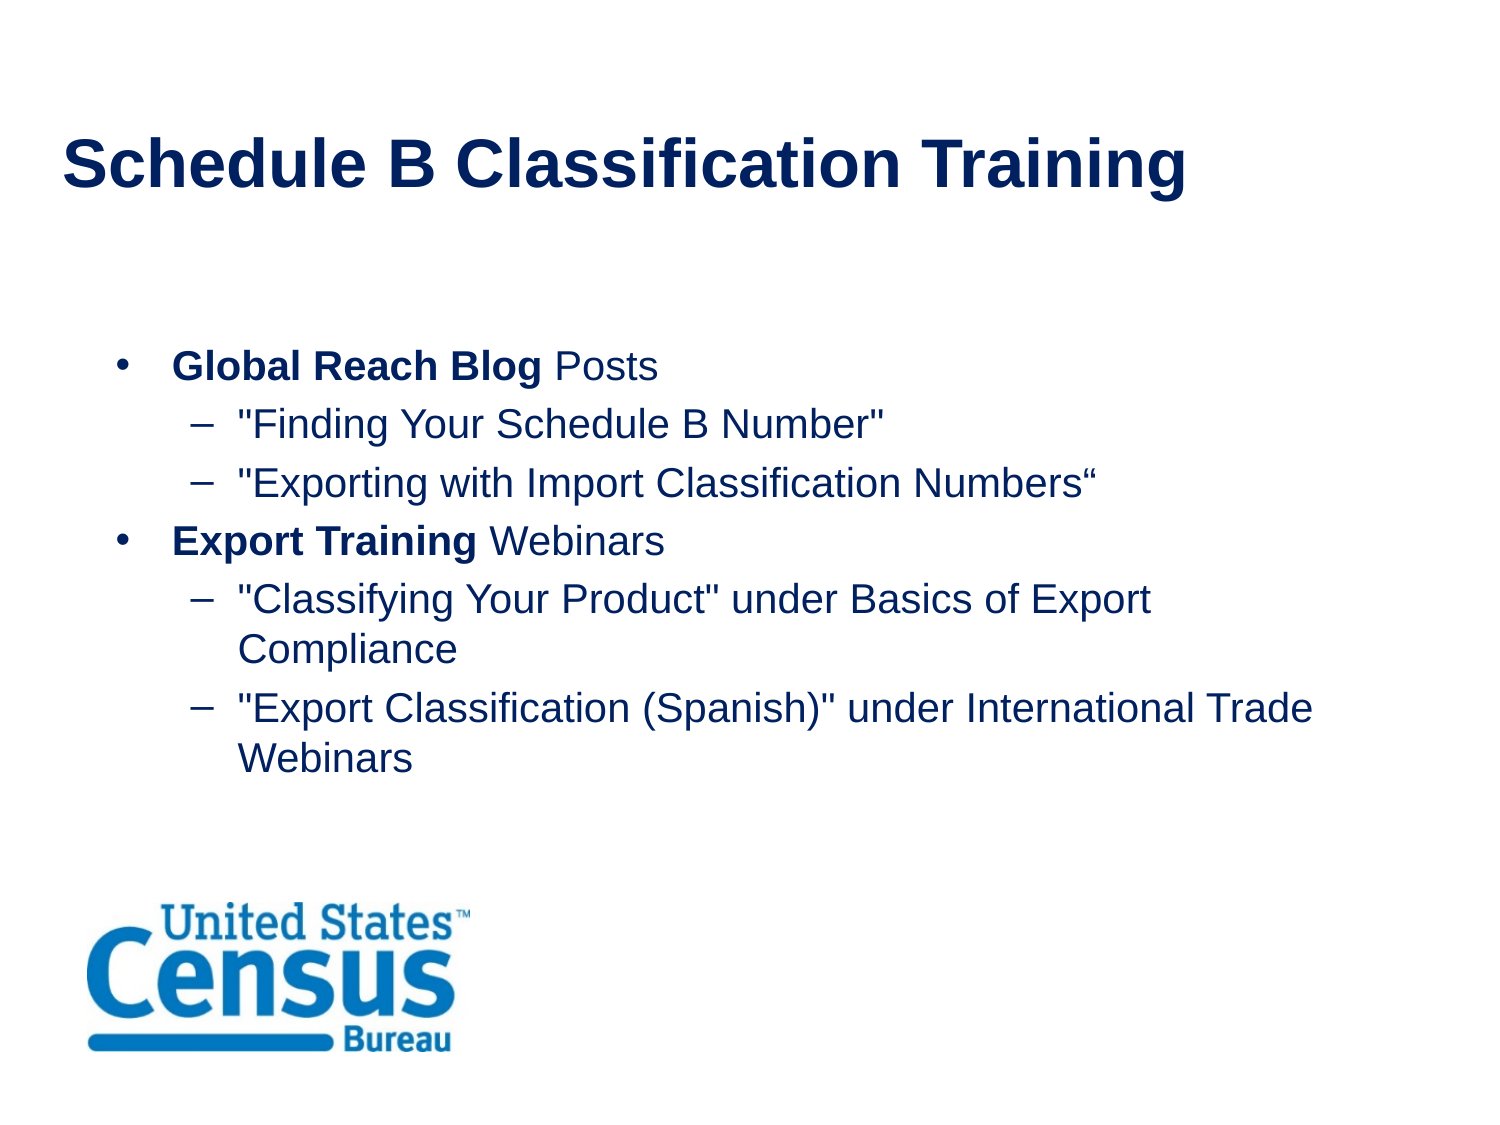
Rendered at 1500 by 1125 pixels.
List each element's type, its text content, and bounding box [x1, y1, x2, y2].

picture [87, 901, 470, 1053]
list Global Reach Blog Posts "Finding Your Schedule B Number" "Exporting with Import Classification Numbers“ Export Training Webinars "Classifying Your Product" under Basics of Export Compliance "Export Classification (Spanish)" under International Trade Webinars [100, 331, 1395, 867]
text_box Schedule B Classification Training [47, 125, 1475, 200]
